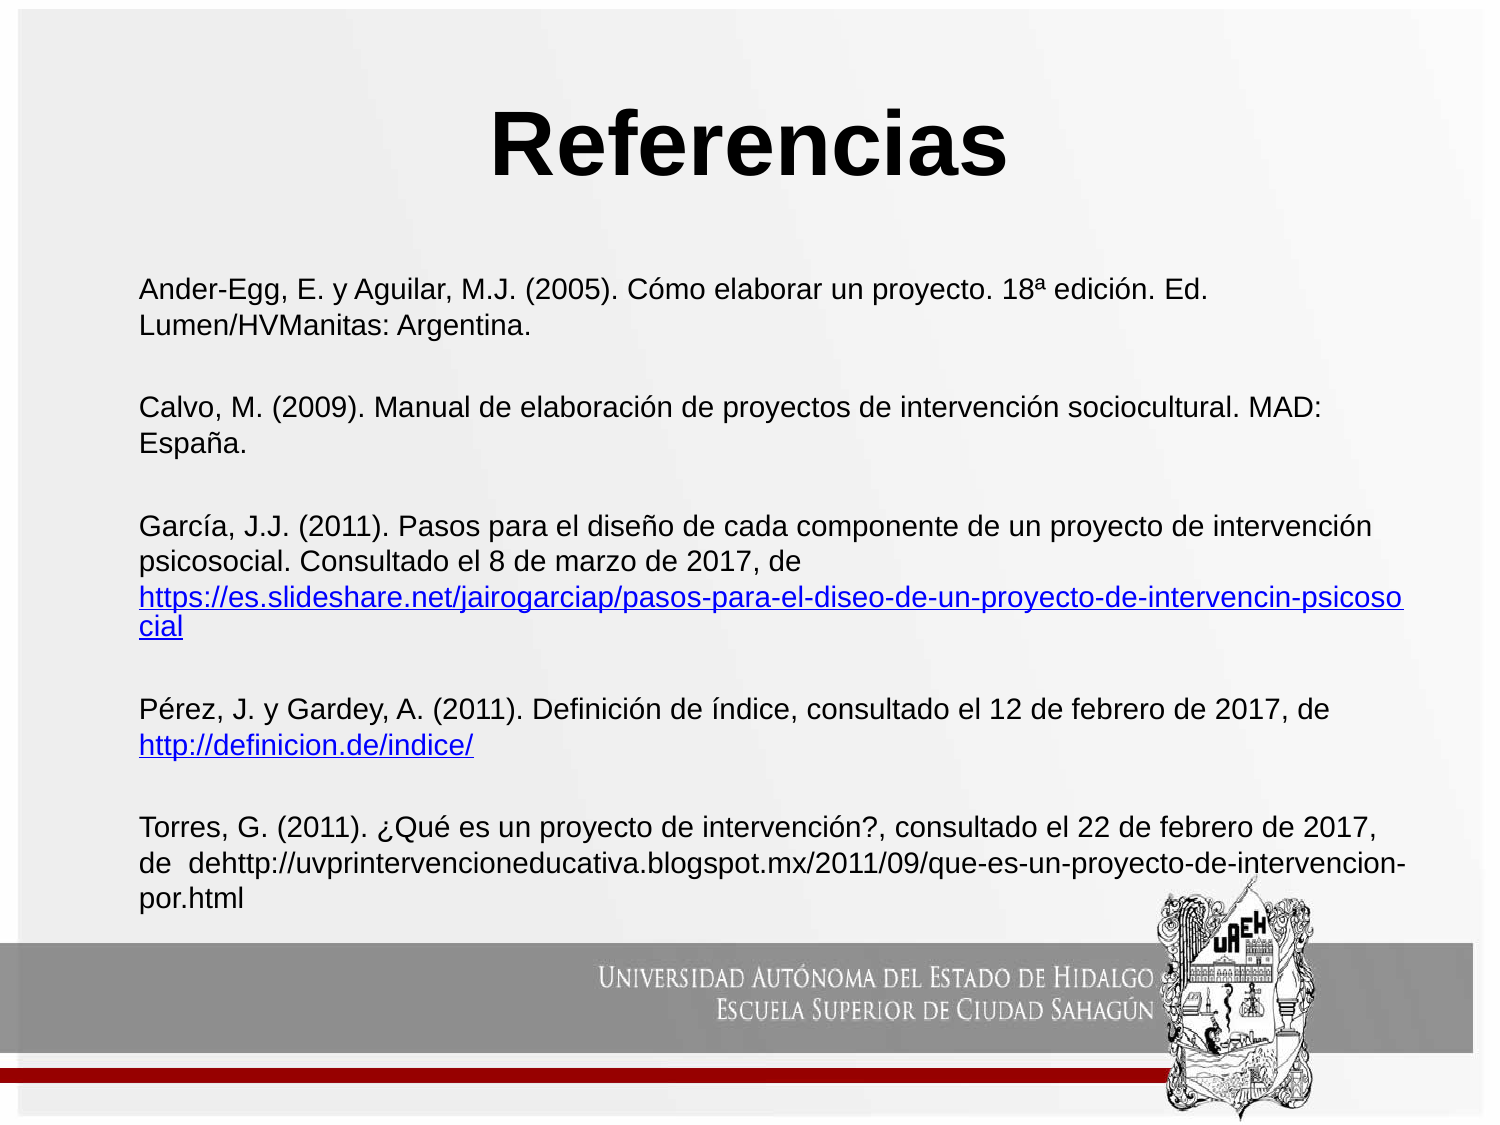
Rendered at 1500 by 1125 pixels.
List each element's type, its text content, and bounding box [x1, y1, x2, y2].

title Referencias [75, 45, 1425, 233]
picture [0, 0, 1500, 1125]
list Ander-Egg, E. y Aguilar, M.J. (2005). Cómo elaborar un proyecto. 18ª edición. Ed. Lumen/HVManitas: Argentina. Calvo, M. (2009). Manual de elaboración de proyectos de intervención sociocultural. MAD: España. García, J.J. (2011). Pasos para el diseño de cada componente de un proyecto de intervención psicosocial. Consultado el 8 de marzo de 2017, de https://es.slideshare.net/jairogarciap/pasos-para-el-diseo-de-un-proyecto-de-intervencin-psicosocial Pérez, J. y Gardey, A. (2011). Definición de índice, consultado el 12 de febrero de 2017, de http://definicion.de/indice/ Torres, G. (2011). ¿Qué es un proyecto de intervención?, consultado el 22 de febrero de 2017, de dehttp://uvprintervencioneducativa.blogspot.mx/2011/09/que-es-un-proyecto-de-intervencion-por.html [123, 262, 1425, 894]
